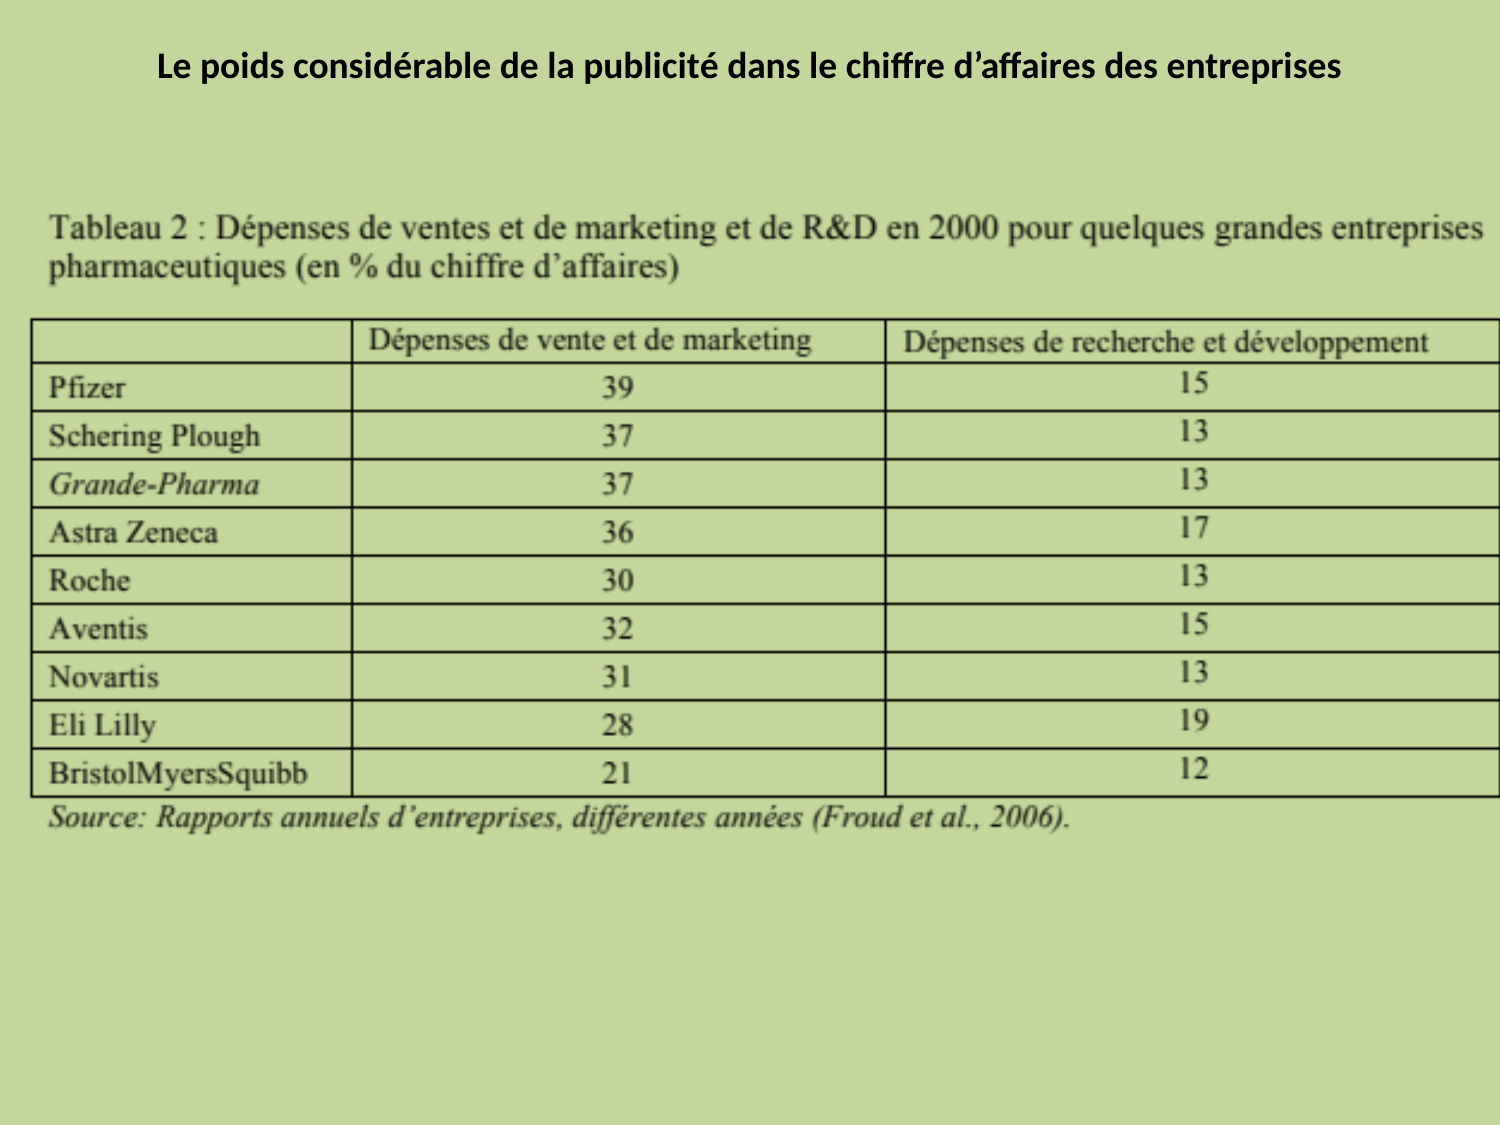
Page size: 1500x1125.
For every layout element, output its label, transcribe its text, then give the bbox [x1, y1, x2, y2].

text_box Le poids considérable de la publicité dans le chiffre d’affaires des entreprises [142, 33, 1358, 91]
picture [0, 94, 1500, 940]
